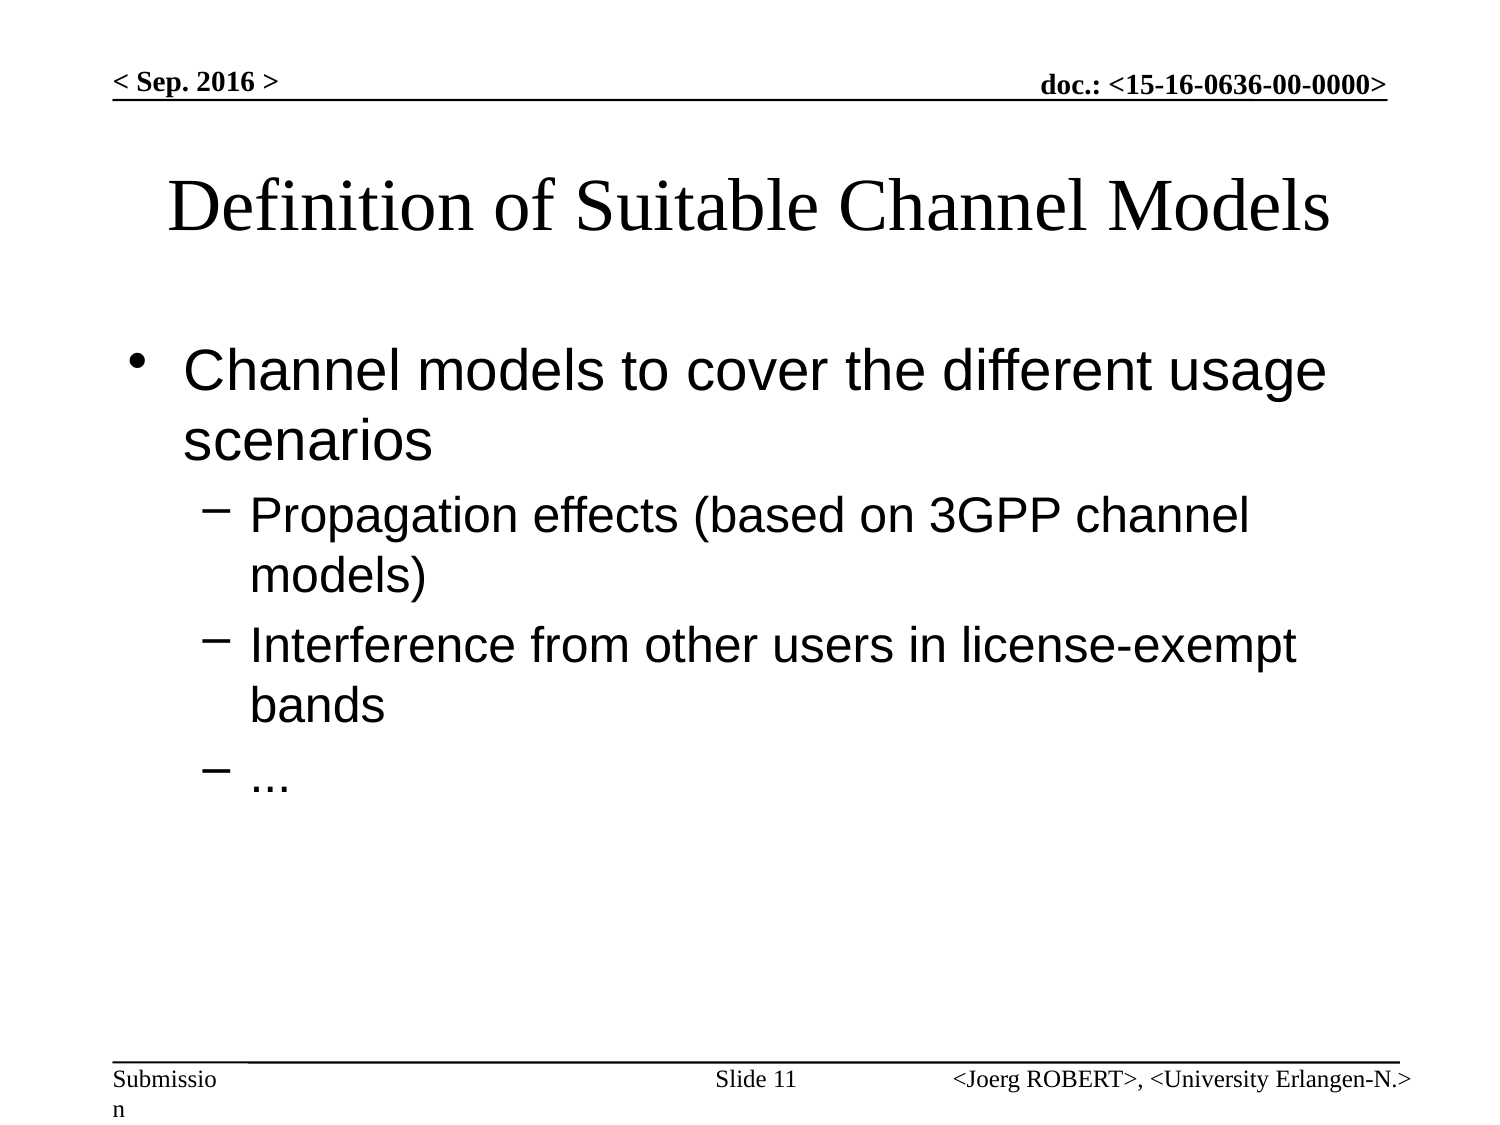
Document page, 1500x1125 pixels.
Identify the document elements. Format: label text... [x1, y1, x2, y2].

footer <Joerg ROBERT>, <University Erlangen-N.> [900, 1062, 1413, 1093]
slide_number Slide 11 [714, 1062, 798, 1093]
list Channel models to cover the different usage scenarios Propagation effects (based on 3GPP channel models) Interference from other users in license-exempt bands ... [112, 324, 1388, 1000]
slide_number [112, 62, 375, 98]
title Definition of Suitable Channel Models [112, 112, 1388, 288]
